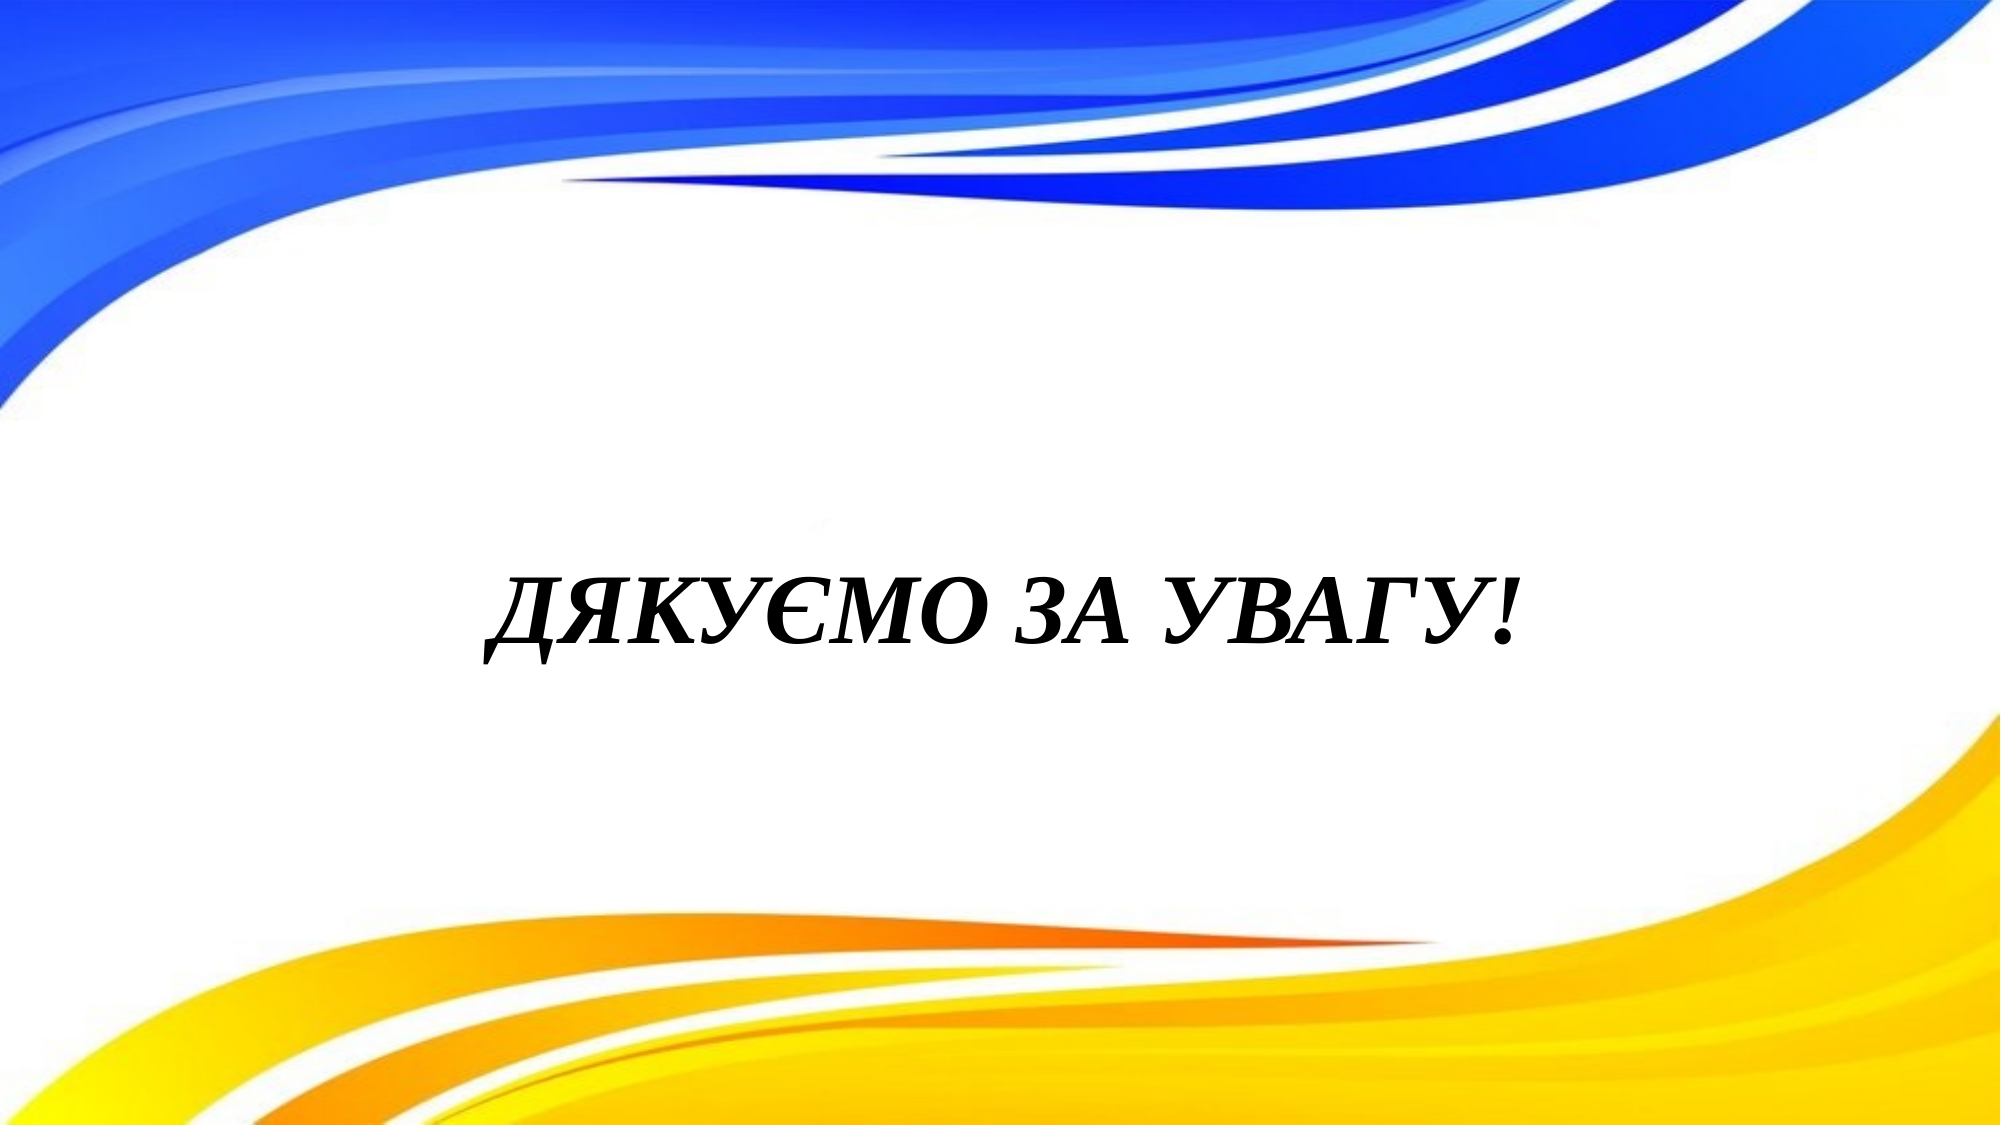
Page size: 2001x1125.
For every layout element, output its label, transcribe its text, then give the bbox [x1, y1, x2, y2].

text_box ДЯКУЄМО ЗА УВАГУ! [28, 136, 1991, 671]
picture [0, 0, 2001, 1125]
list [155, 671, 1880, 967]
